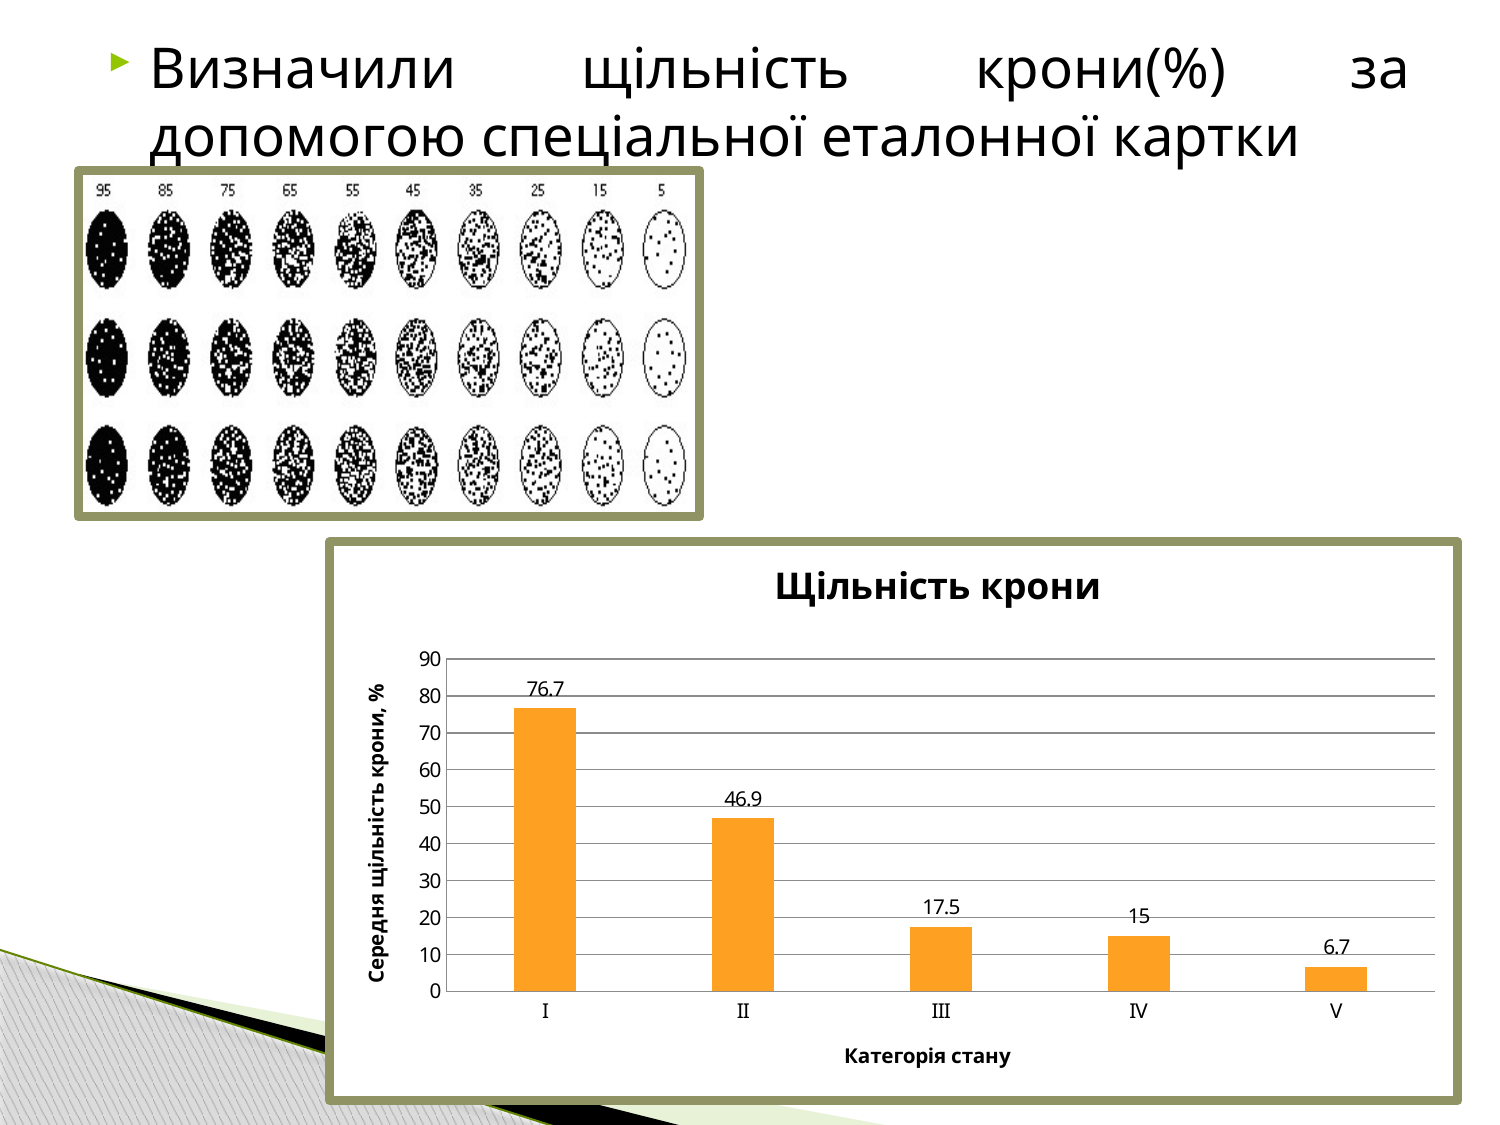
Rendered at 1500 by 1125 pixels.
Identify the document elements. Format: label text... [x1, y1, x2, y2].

list Визначили щільність крони(%) за допомогою спеціальної еталонної картки [75, 24, 1425, 225]
chart [324, 537, 1463, 1106]
picture [82, 174, 696, 513]
